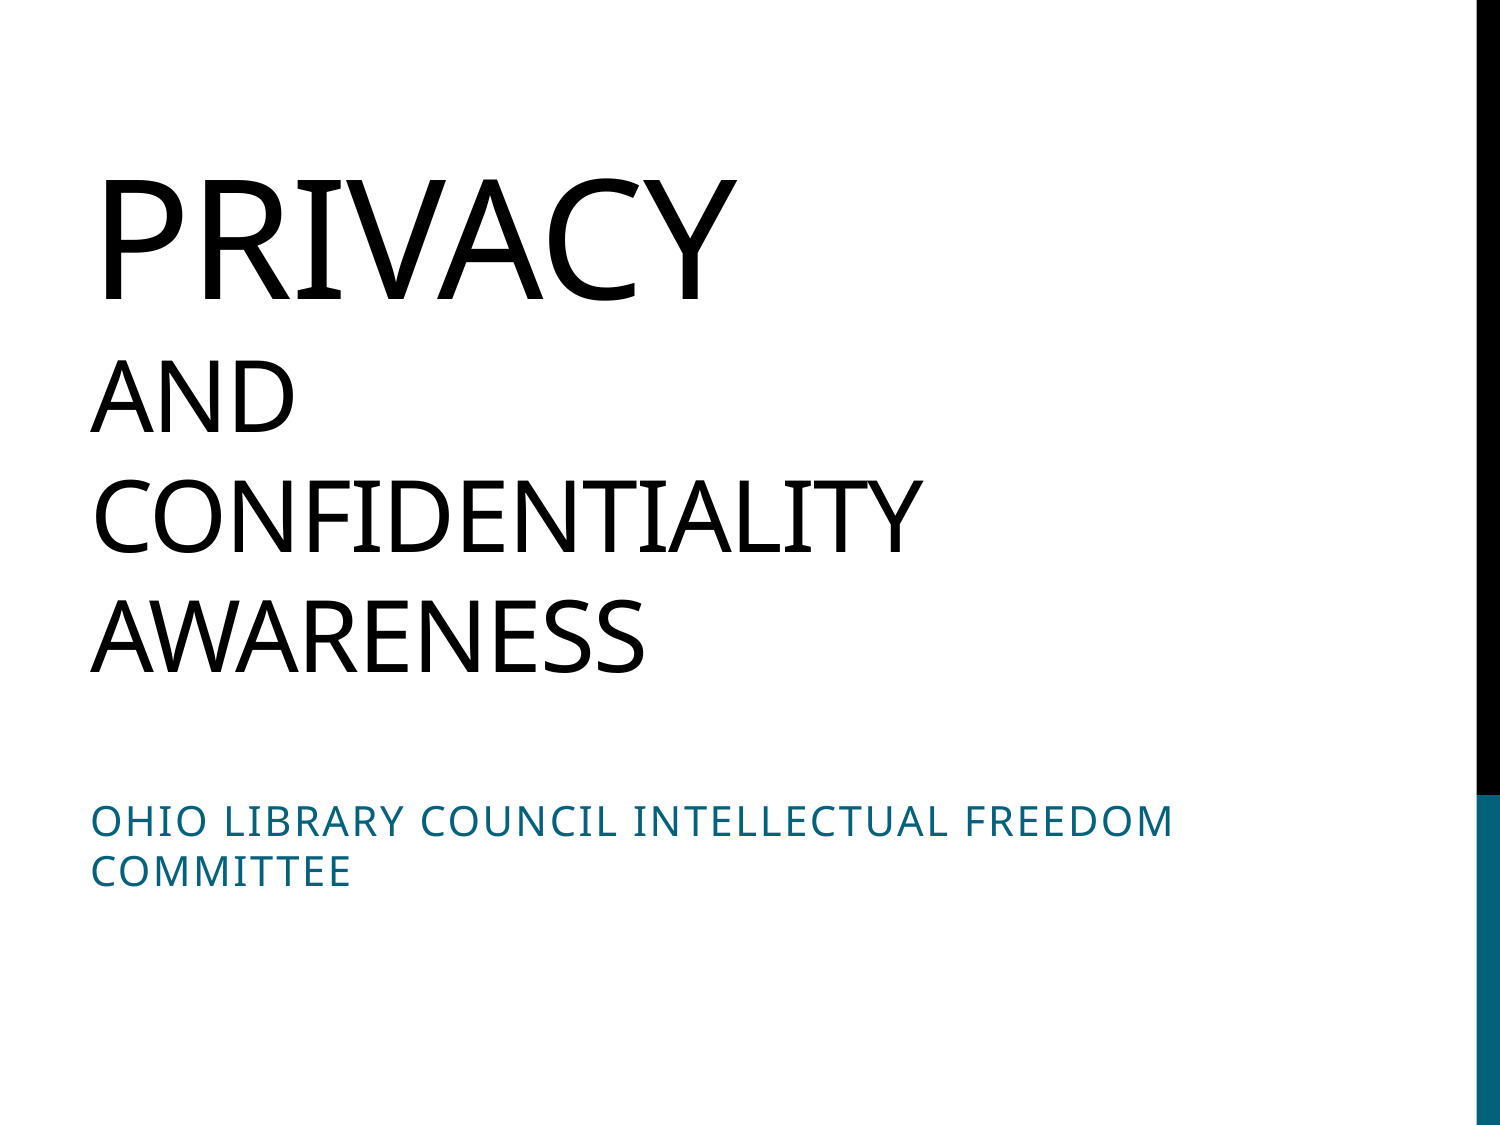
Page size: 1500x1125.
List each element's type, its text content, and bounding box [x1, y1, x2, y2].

title Privacy and confidentiality awareness [75, 37, 1450, 788]
subtitle Ohio Library Council intellectual freedom committee [75, 787, 1200, 938]
